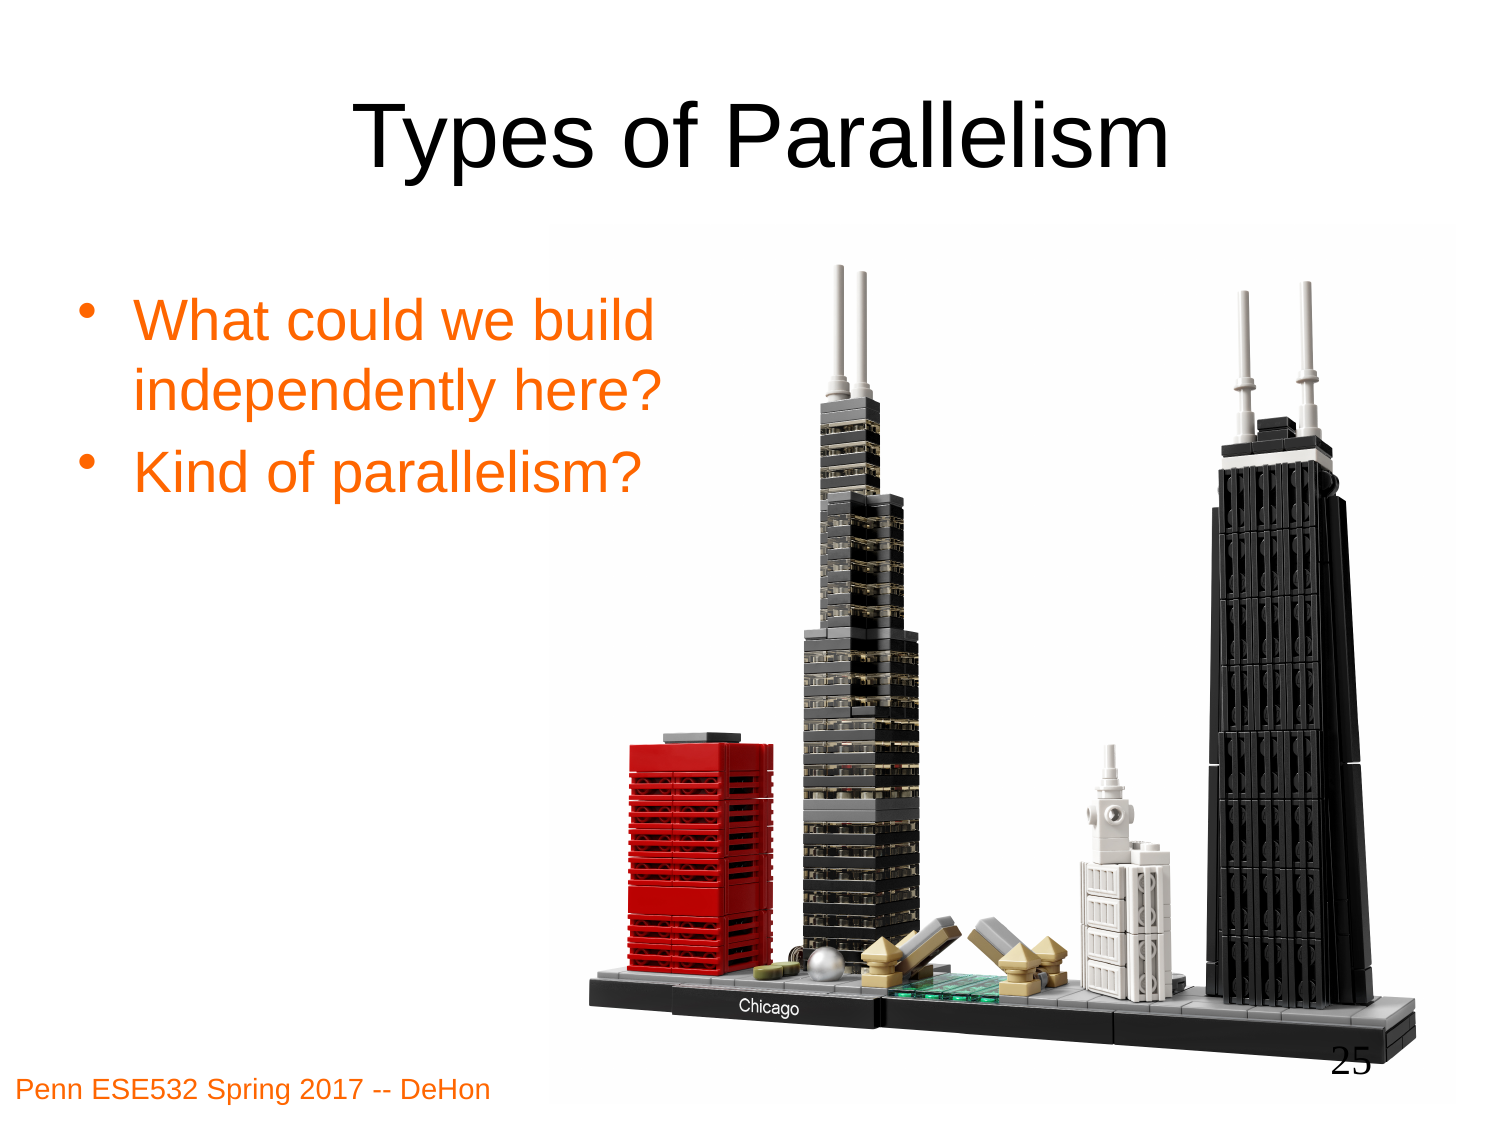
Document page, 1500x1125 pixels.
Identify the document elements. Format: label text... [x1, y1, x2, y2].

list What could we build independently here? Kind of parallelism? [62, 274, 544, 951]
title Types of Parallelism [124, 37, 1401, 226]
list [549, 174, 1457, 1125]
slide_number Penn ESE532 Spring 2017 -- DeHon [0, 1062, 544, 1125]
